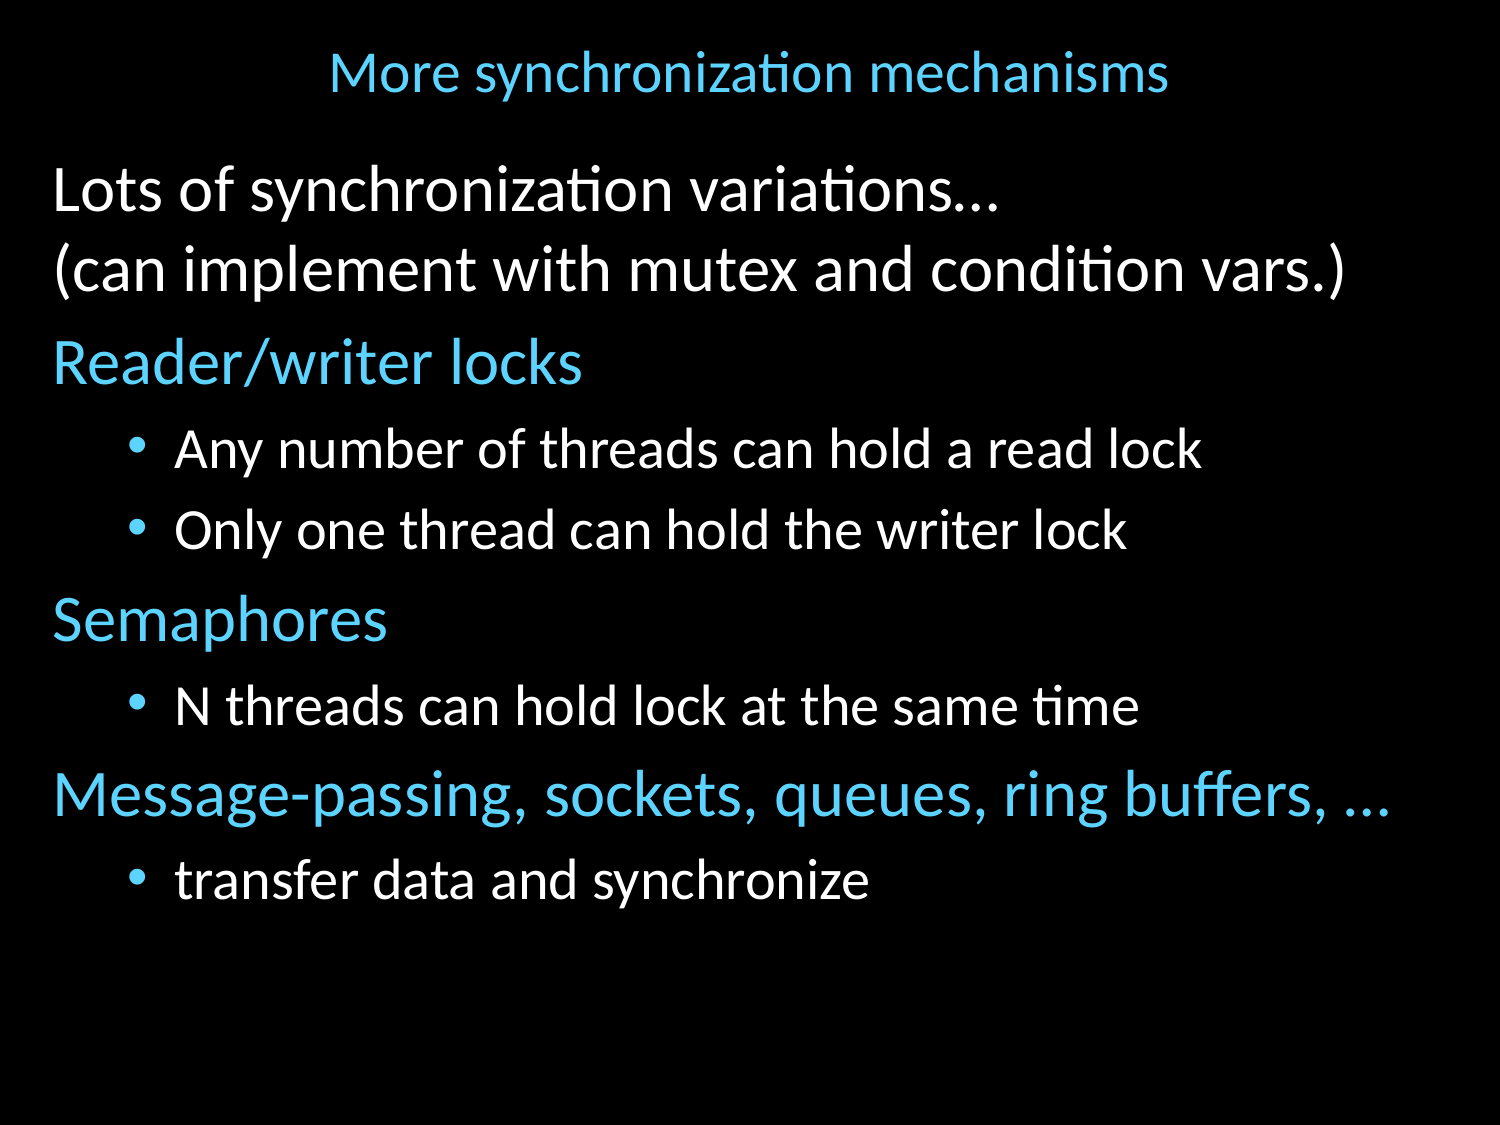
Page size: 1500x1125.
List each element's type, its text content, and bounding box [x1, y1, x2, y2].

list Lots of synchronization variations… (can implement with mutex and condition vars.) Reader/writer locks Any number of threads can hold a read lock Only one thread can hold the writer lock Semaphores N threads can hold lock at the same time Message-passing, sockets, queues, ring buffers, … transfer data and synchronize [37, 137, 1463, 1063]
title More synchronization mechanisms [37, 24, 1463, 113]
